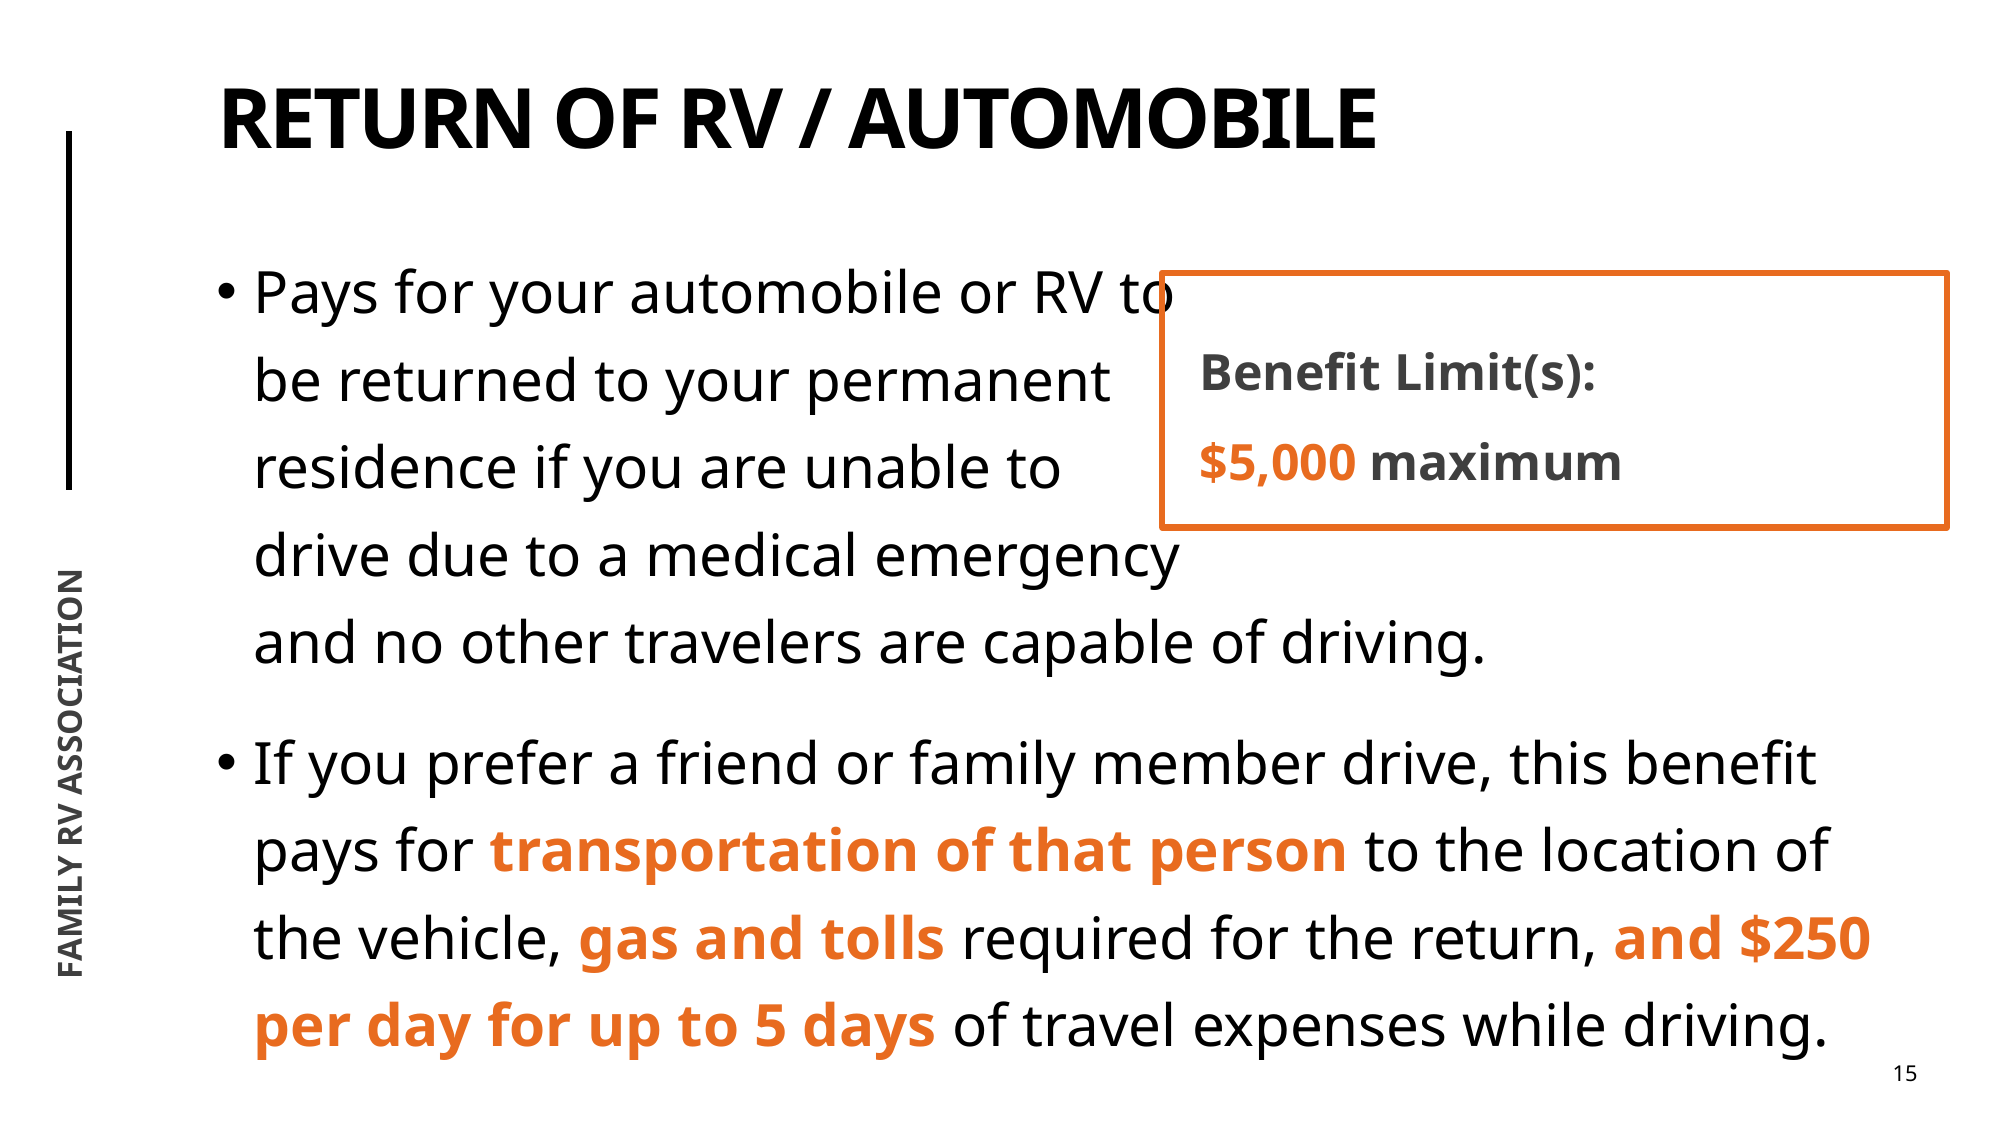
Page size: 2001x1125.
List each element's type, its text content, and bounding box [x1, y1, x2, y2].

list Pays for your automobile or RV to be returned to your permanent residence if you are unable to drive due to a medical emergency and no other travelers are capable of driving. If you prefer a friend or family member drive, this benefit pays for transportation of that person to the location of the vehicle, gas and tolls required for the return, and $250 per day for up to 5 days of travel expenses while driving. [216, 230, 1899, 571]
title Return of RV / Automobile [217, 68, 1947, 272]
text_box Benefit Limit(s): $5,000 maximum [1162, 272, 1947, 528]
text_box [45, 871, 1884, 1112]
picture [1505, 951, 1909, 1114]
text_box Family RV Association [45, 515, 92, 871]
